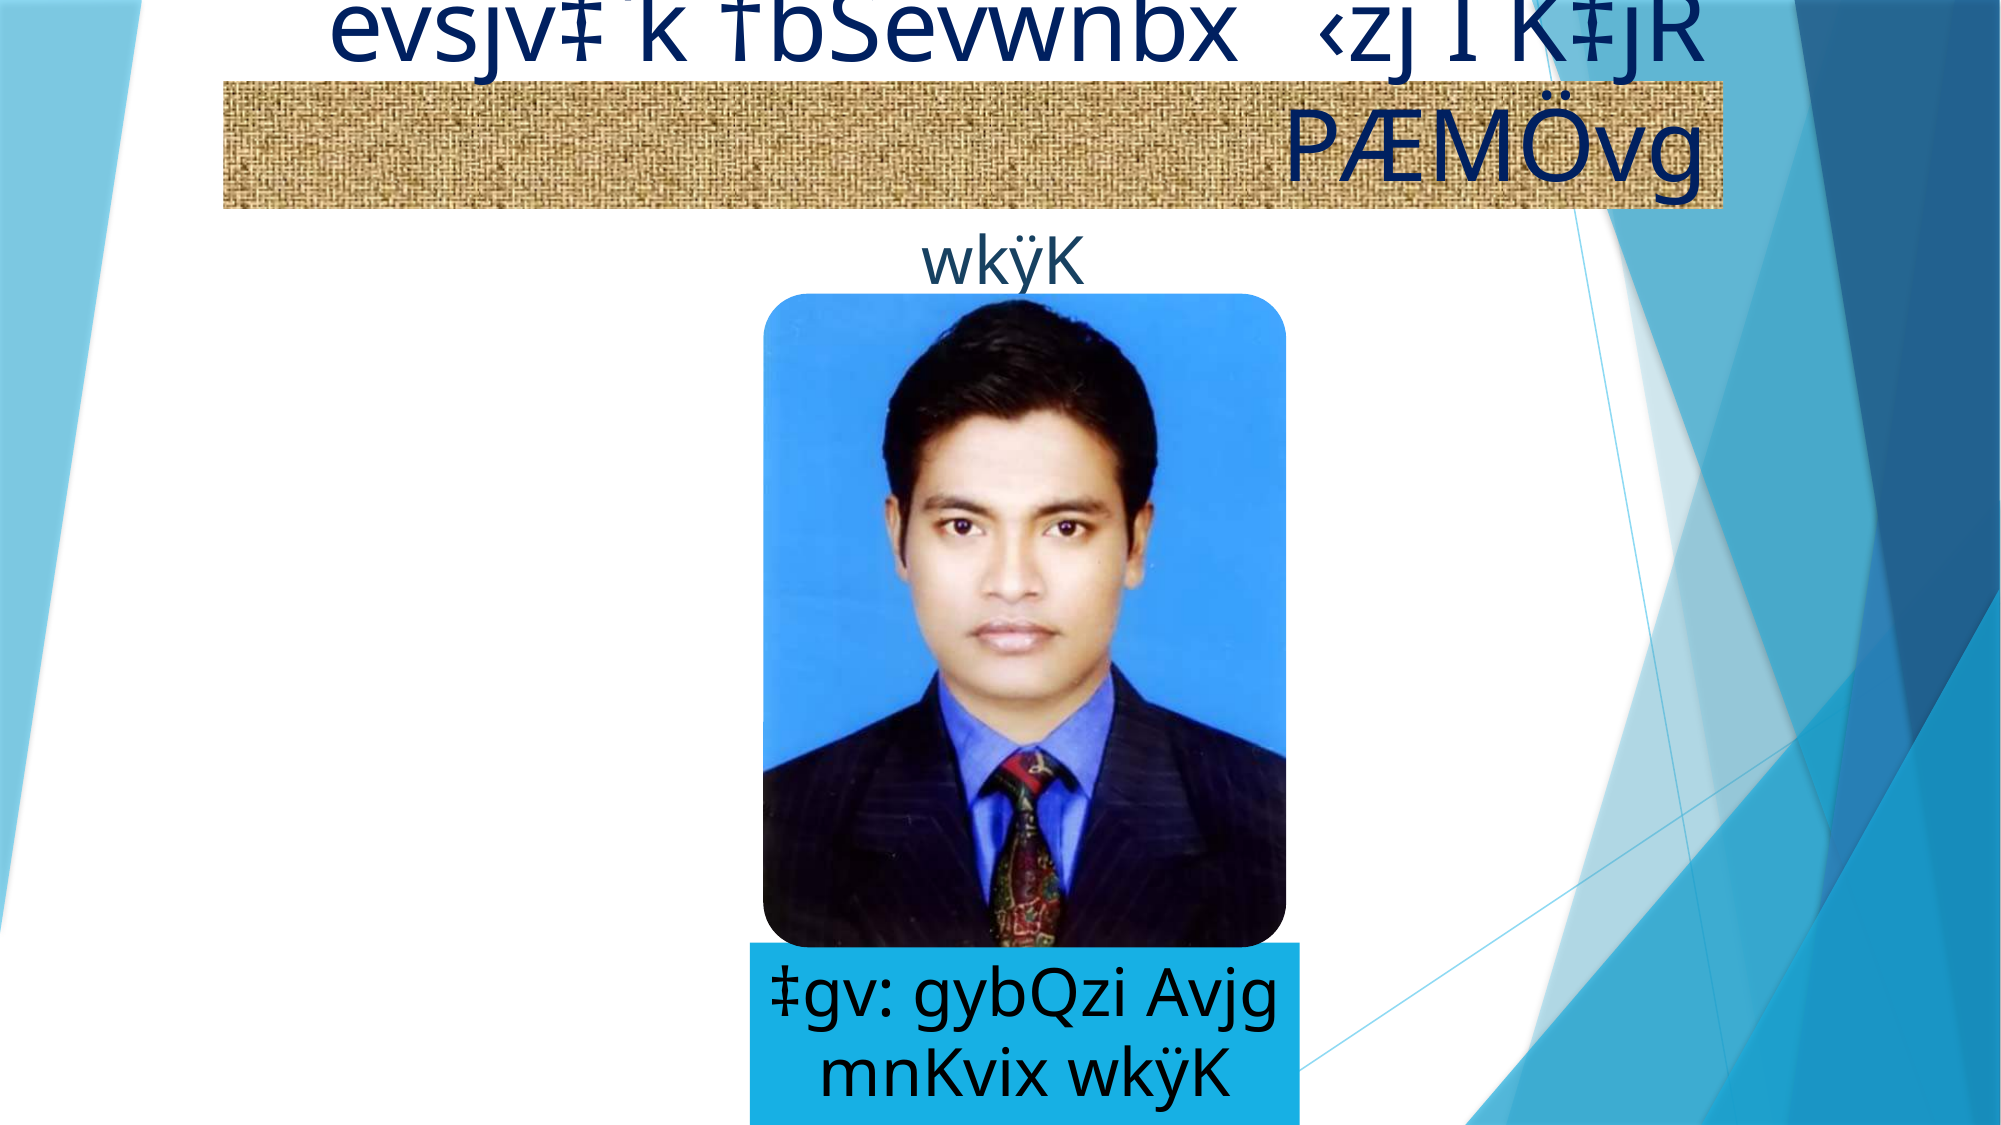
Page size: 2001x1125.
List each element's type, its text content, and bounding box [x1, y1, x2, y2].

title evsjv‡`k †bŠevwnbx ¯‹zj I K‡jR PÆMÖvg [223, 81, 1724, 209]
text_box ‡gv: gybQzi Avjg mnKvix wkÿK (evsjv) [749, 942, 1300, 1125]
text_box wkÿK cwiwPwZ [796, 210, 1212, 292]
picture [762, 293, 1287, 948]
